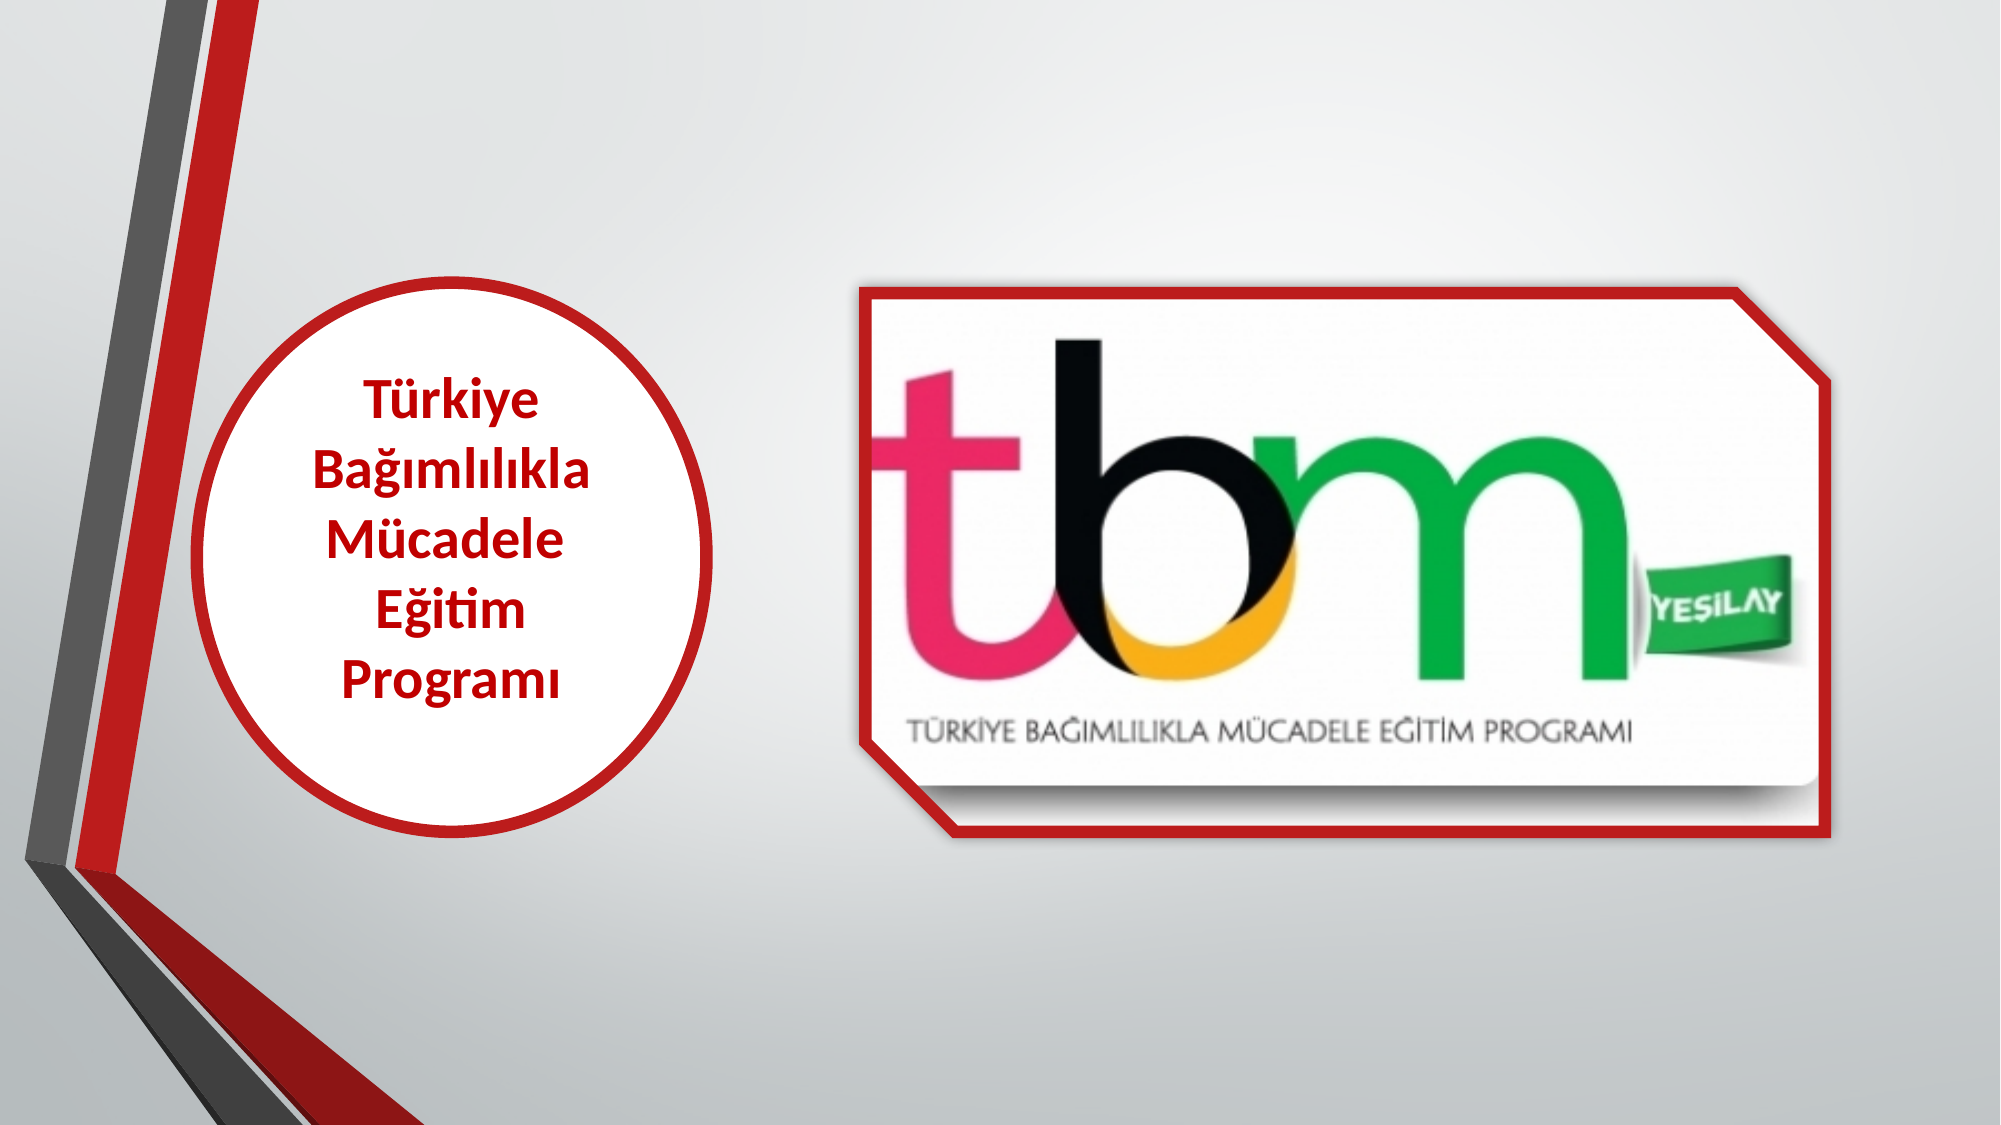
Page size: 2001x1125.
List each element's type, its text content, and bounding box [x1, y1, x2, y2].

picture [865, 292, 1826, 833]
text_box Türkiye Bağımlılıkla Mücadele Eğitim Programı [195, 281, 708, 834]
